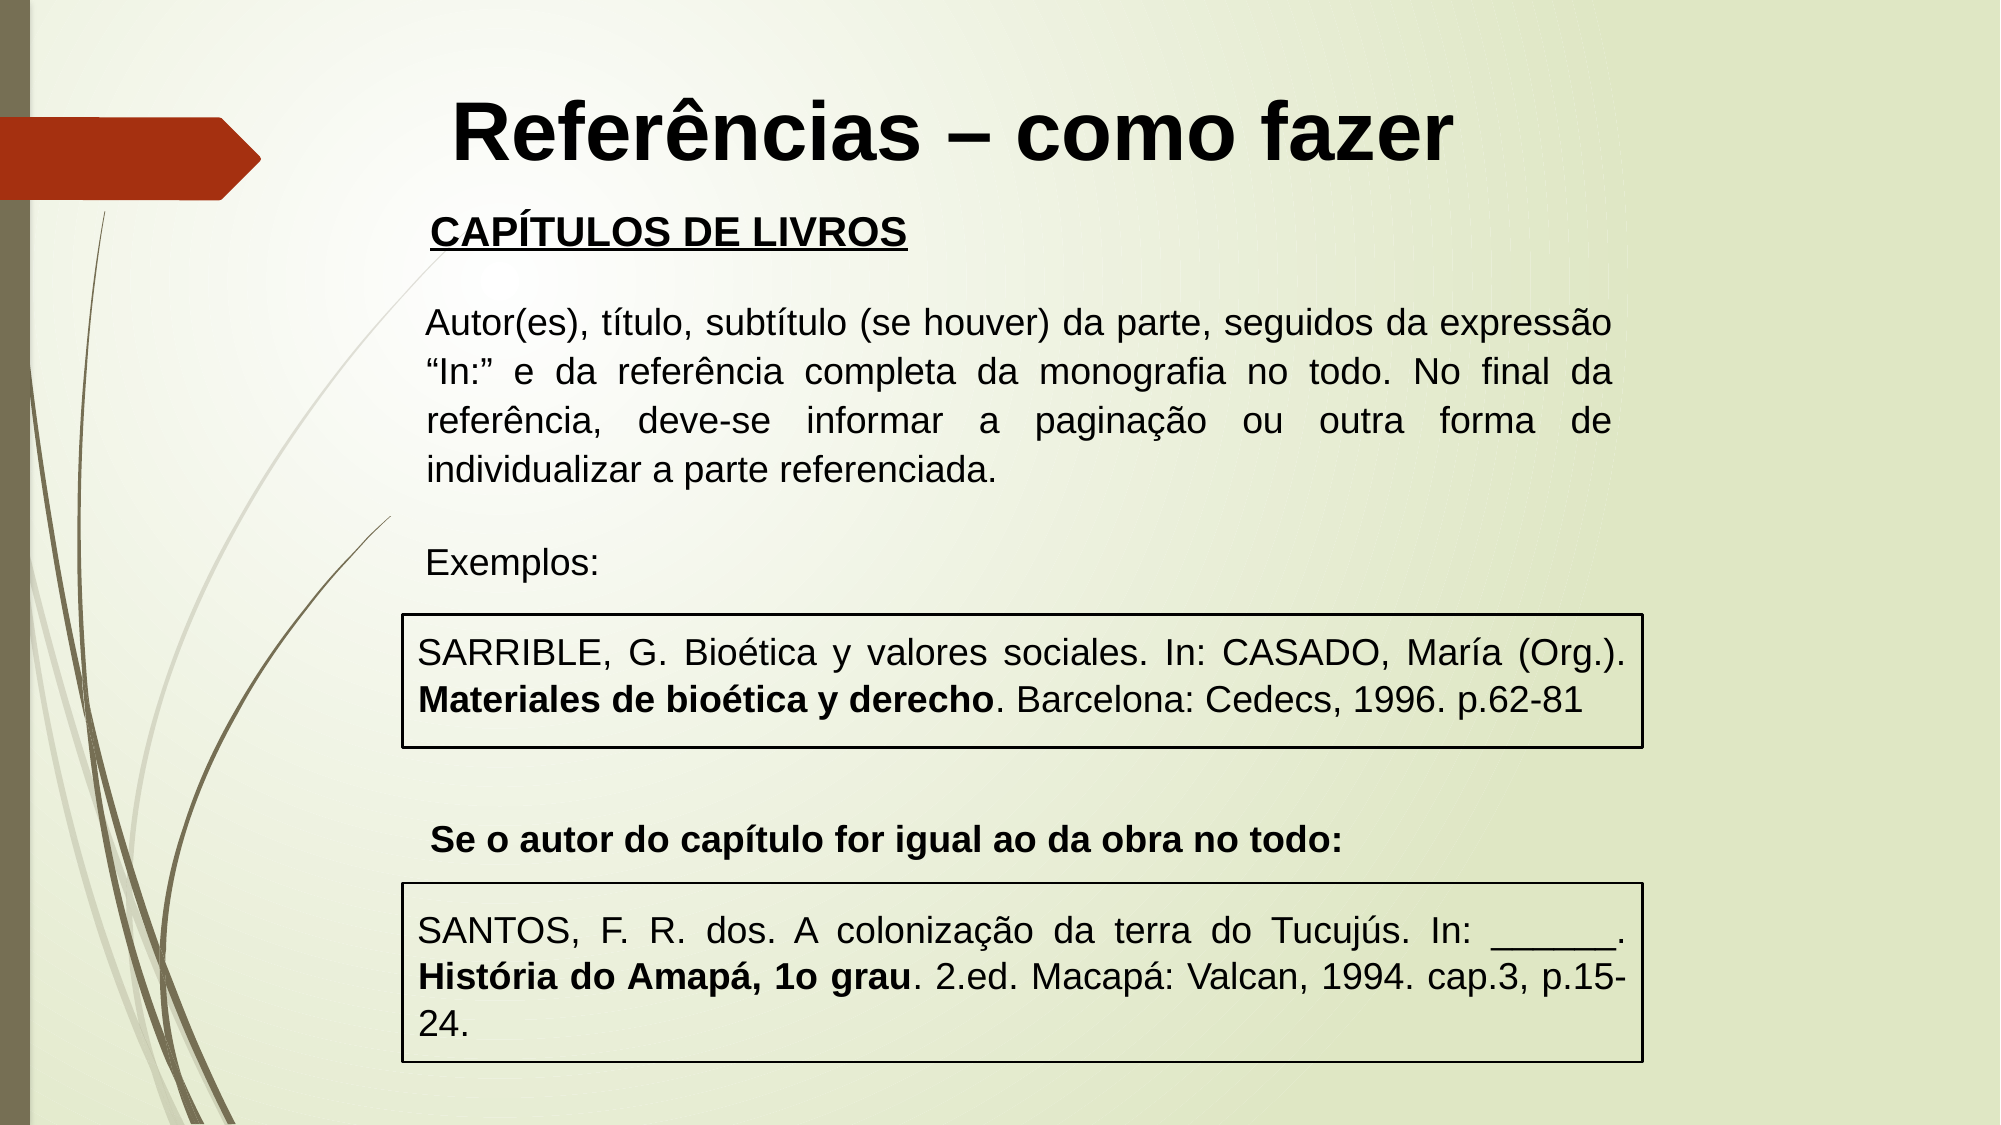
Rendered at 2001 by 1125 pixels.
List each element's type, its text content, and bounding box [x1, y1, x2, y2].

text_box [401, 613, 1644, 749]
text_box Referências – como fazer CAPÍTULOS DE LIVROS Autor(es), título, subtítulo (se houver) da parte, seguidos da expressão “In:” e da referência completa da monografia no todo. No final da referência, deve-se informar a paginação ou outra forma de individualizar a parte referenciada. Exemplos: SARRIBLE, G. Bioética y valores sociales. In: CASADO, María (Org.). Materiales de bioética y derecho. Barcelona: Cedecs, 1996. p.62-81 Se o autor do capítulo for igual ao da obra no todo: SANTOS, F. R. dos. A colonização da terra do Tucujús. In: ______. História do Amapá, 1o grau. 2.ed. Macapá: Valcan, 1994. cap.3, p.15-24. [402, 62, 1643, 613]
text_box [401, 882, 1644, 1063]
text_box Referências – como fazer CAPÍTULOS DE LIVROS Autor(es), título, subtítulo (se houver) da parte, seguidos da expressão “In:” e da referência completa da monografia no todo. No final da referência, deve-se informar a paginação ou outra forma de individualizar a parte referenciada. Exemplos: SARRIBLE, G. Bioética y valores sociales. In: CASADO, María (Org.). Materiales de bioética y derecho. Barcelona: Cedecs, 1996. p.62-81 Se o autor do capítulo for igual ao da obra no todo: SANTOS, F. R. dos. A colonização da terra do Tucujús. In: ______. História do Amapá, 1o grau. 2.ed. Macapá: Valcan, 1994. cap.3, p.15-24. [402, 749, 1643, 882]
